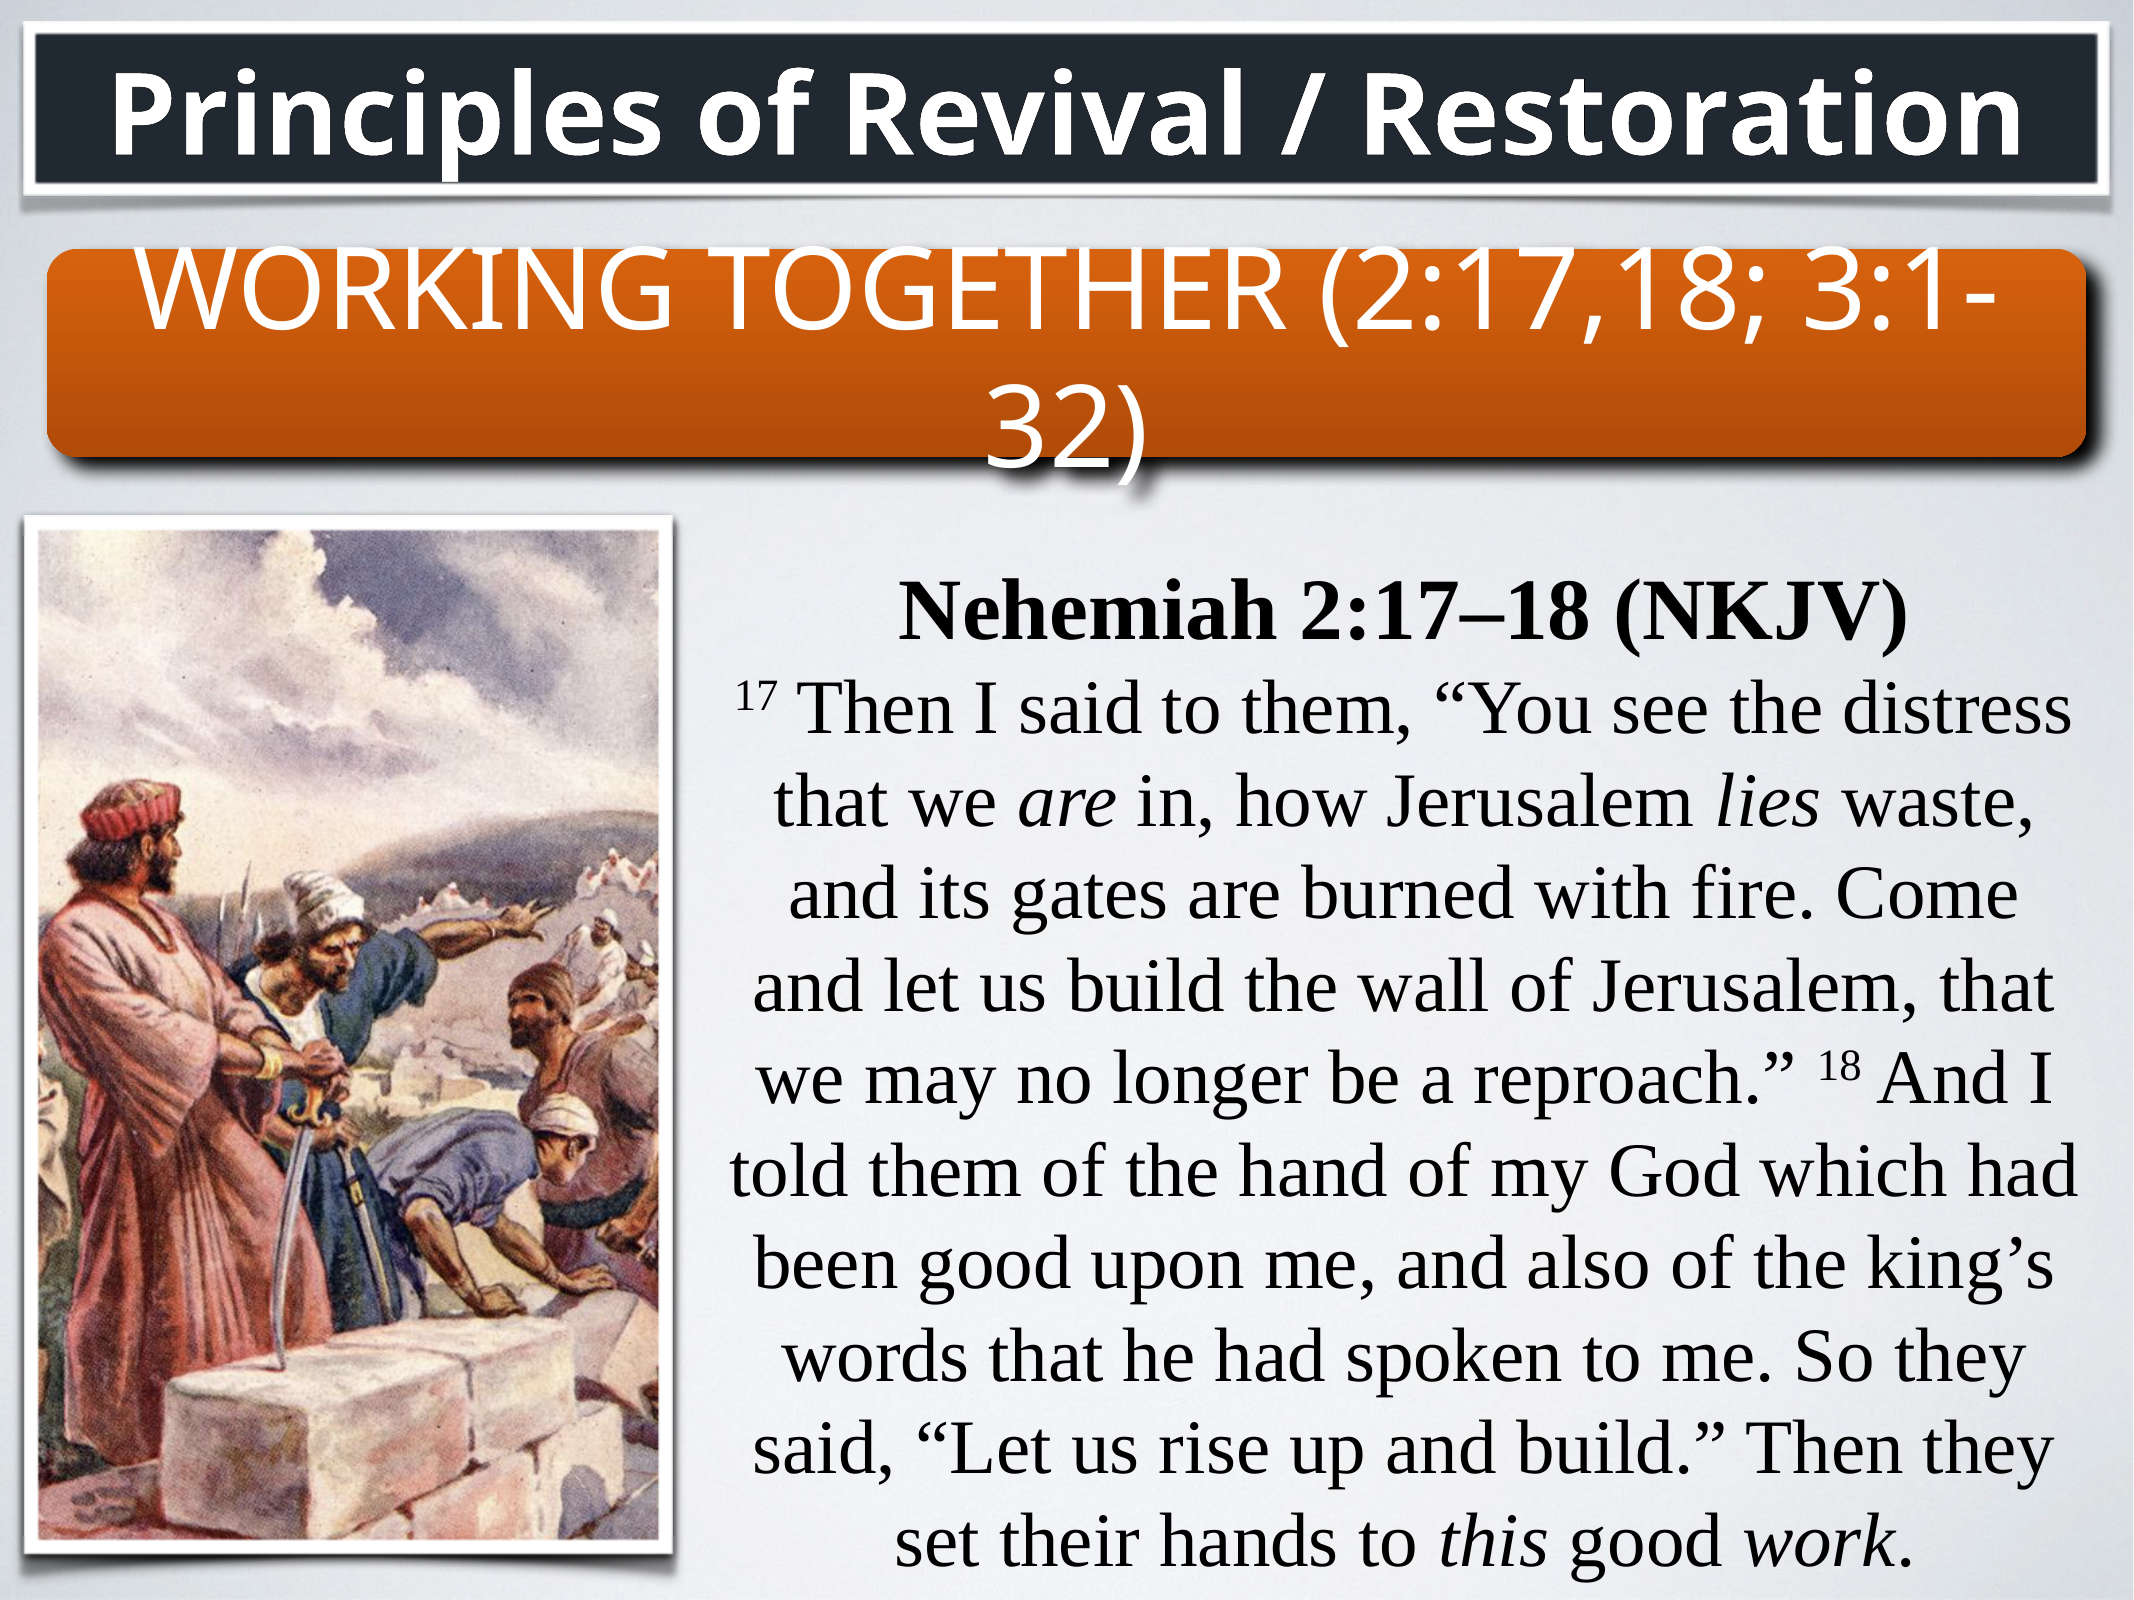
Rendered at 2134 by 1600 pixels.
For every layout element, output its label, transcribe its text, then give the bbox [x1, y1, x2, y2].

text_box Nehemiah 2:17–18 (NKJV) 17 Then I said to them, “You see the distress that we are in, how Jerusalem lies waste, and its gates are burned with fire. Come and let us build the wall of Jerusalem, that we may no longer be a reproach.” 18 And I told them of the hand of my God which had been good upon me, and also of the king’s words that he had spoken to me. So they said, “Let us rise up and build.” Then they set their hands to this good work. [718, 543, 2092, 1591]
text_box WORKING TOGETHER (2:17,18; 3:1-32) [46, 248, 2087, 457]
picture [0, 0, 2134, 1600]
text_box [16, 21, 2117, 220]
